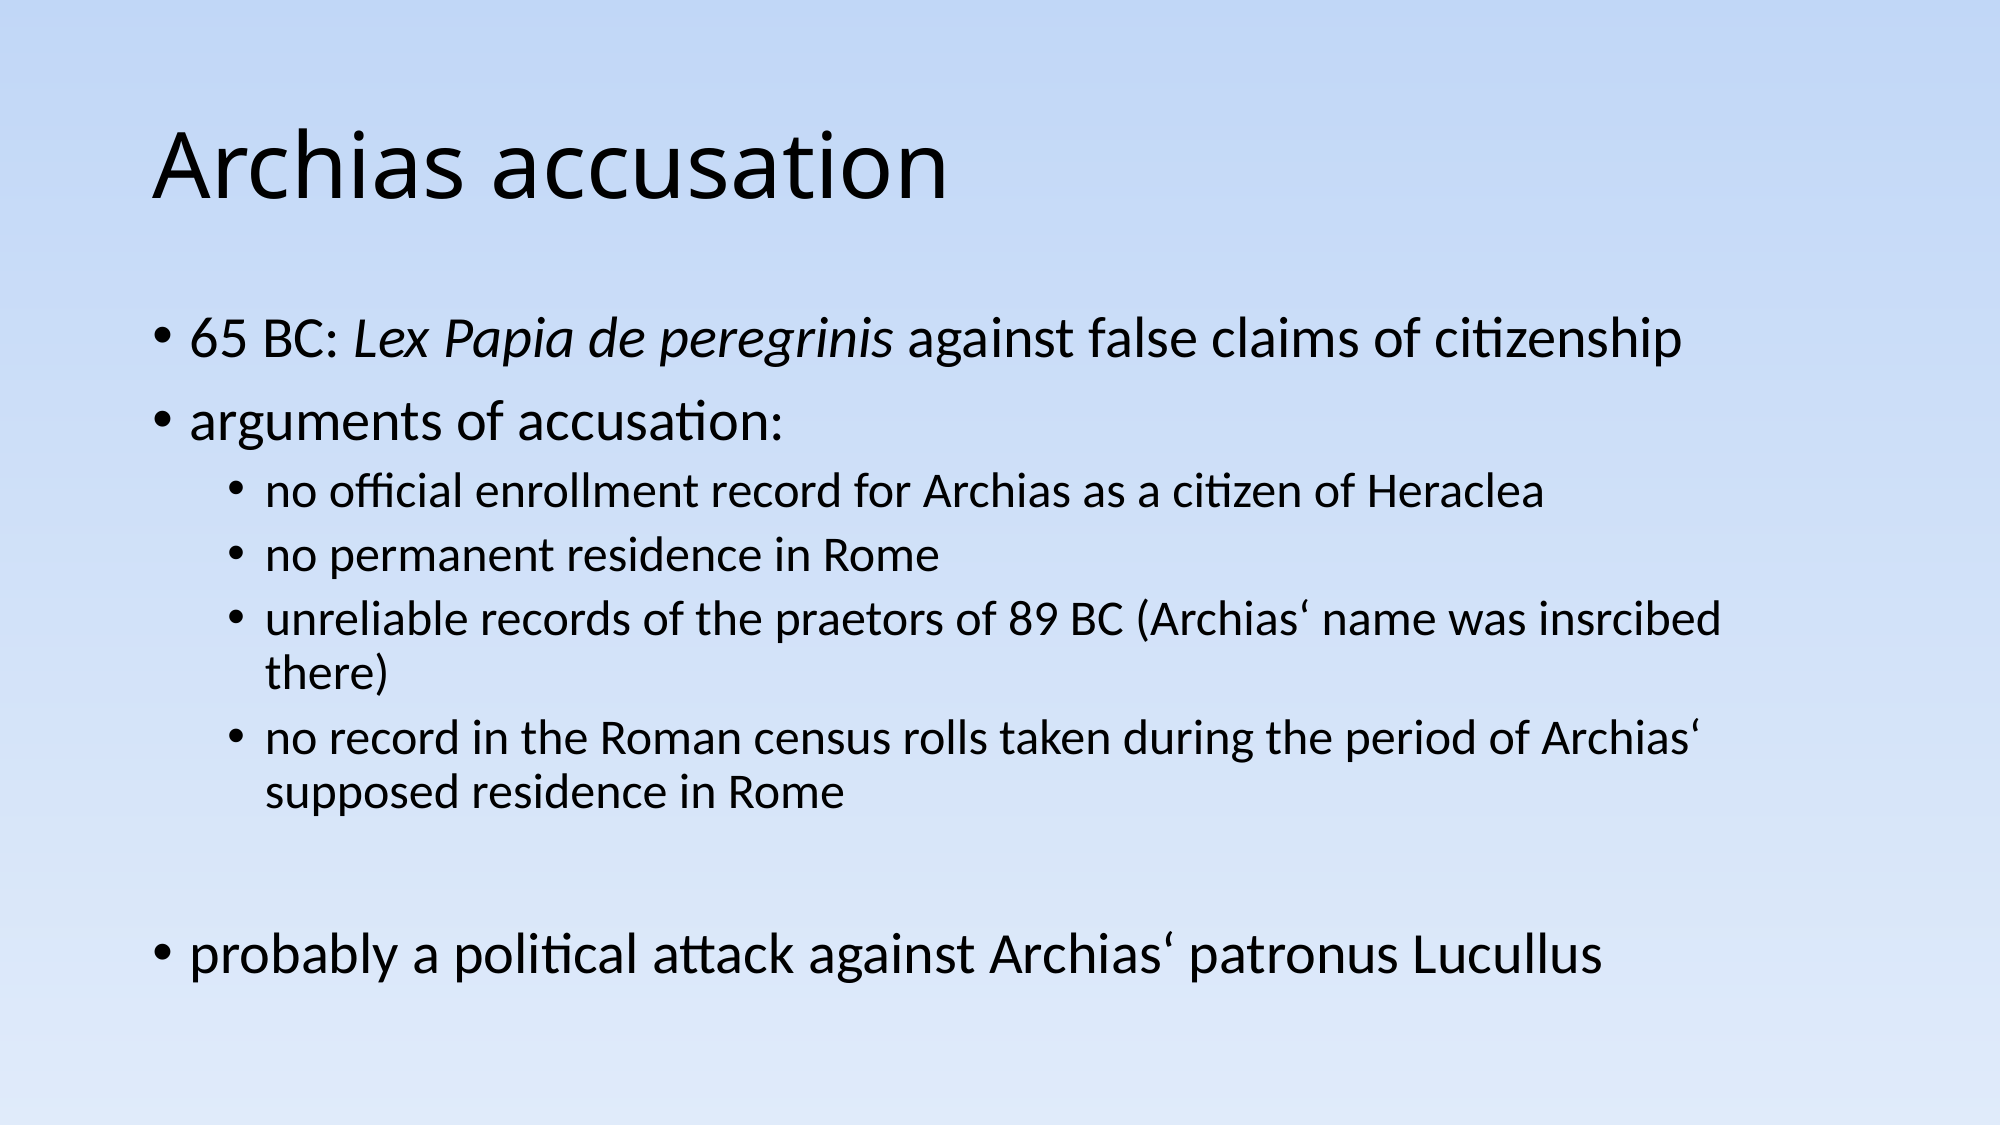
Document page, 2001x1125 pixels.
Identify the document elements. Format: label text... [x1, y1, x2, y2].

list 65 BC: Lex Papia de peregrinis against false claims of citizenship arguments of accusation: no official enrollment record for Archias as a citizen of Heraclea no permanent residence in Rome unreliable records of the praetors of 89 BC (Archias‘ name was insrcibed there) no record in the Roman census rolls taken during the period of Archias‘ supposed residence in Rome probably a political attack against Archias‘ patronus Lucullus [137, 299, 1863, 1014]
title Archias accusation [137, 59, 1863, 278]
